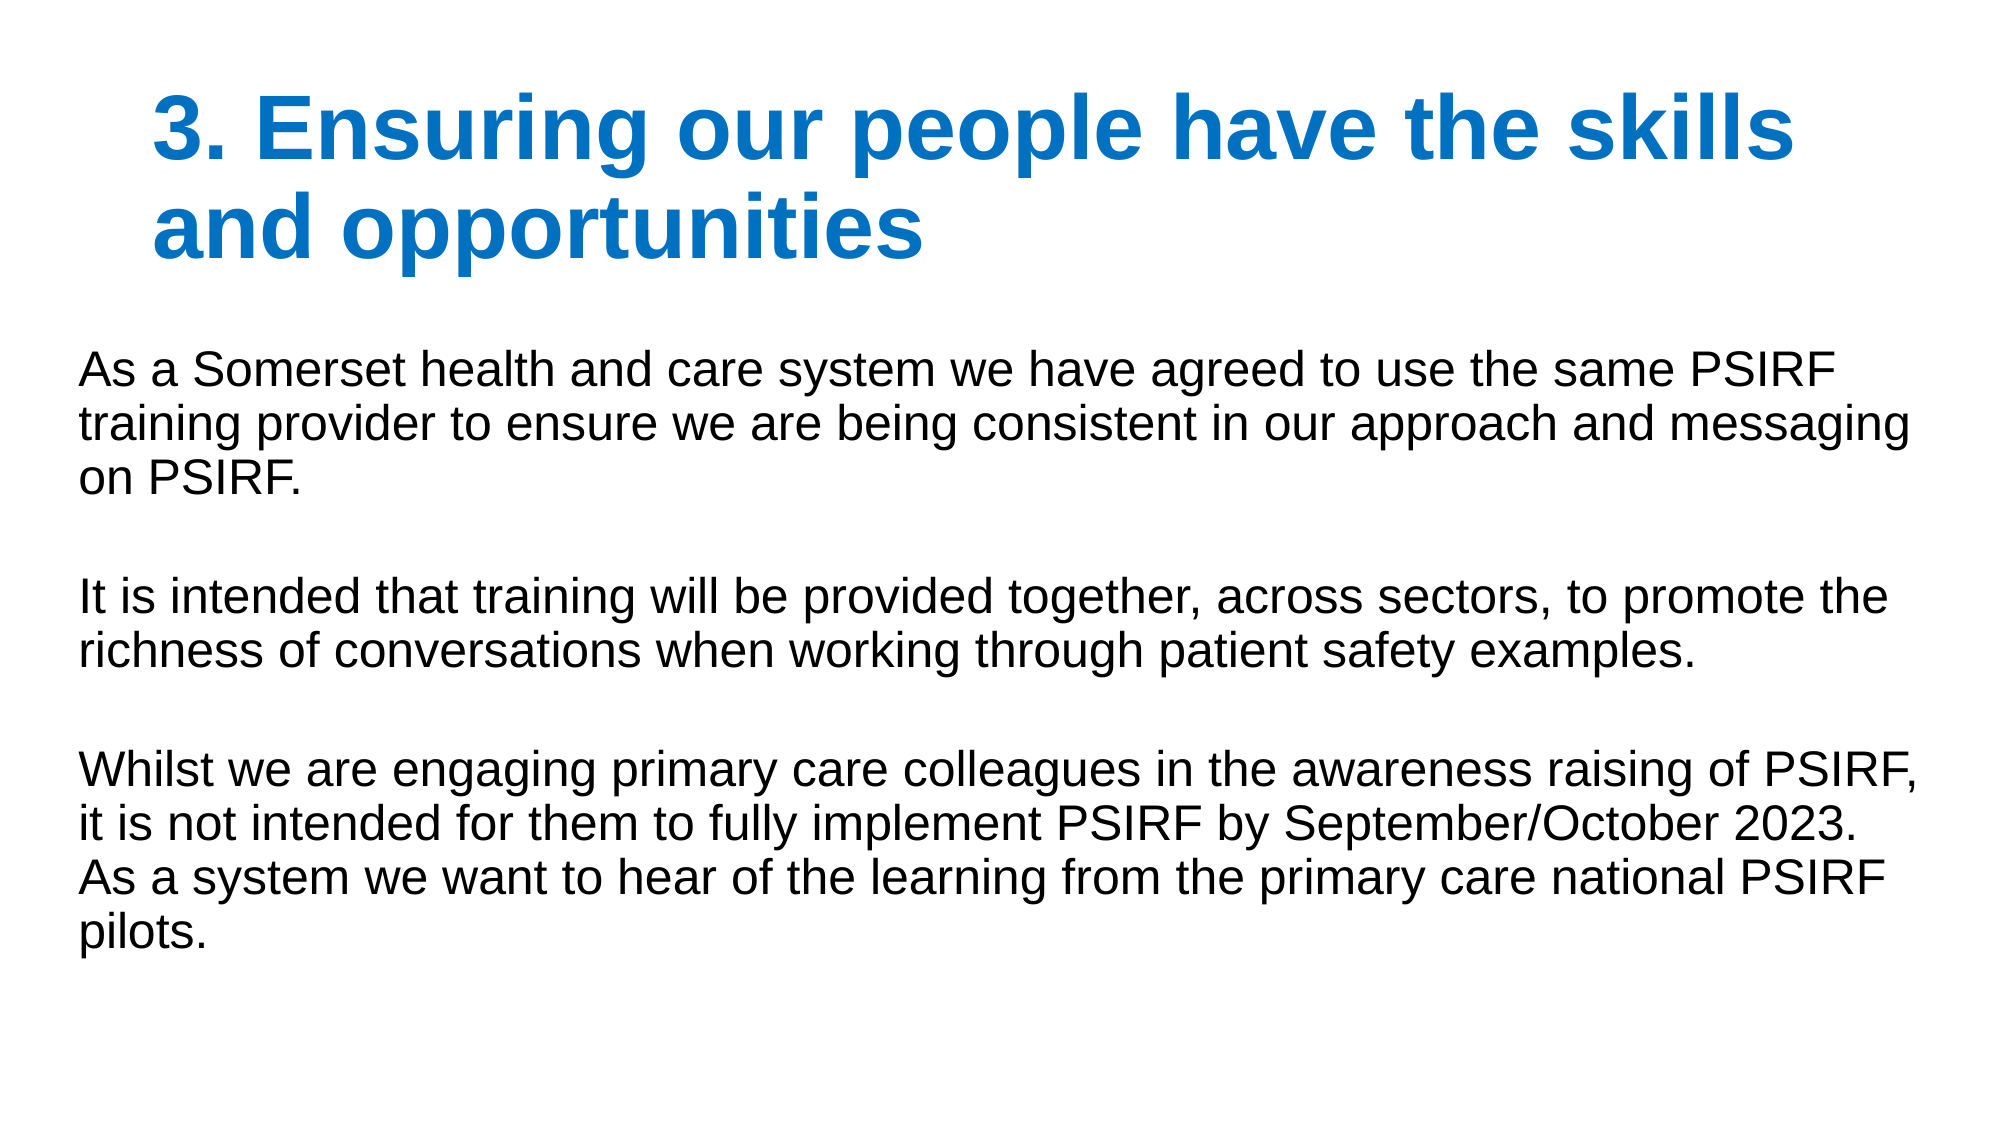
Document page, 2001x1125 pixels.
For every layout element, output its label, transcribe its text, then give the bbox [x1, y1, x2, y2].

title 3. Ensuring our people have the skills and opportunities [137, 70, 1863, 289]
list As a Somerset health and care system we have agreed to use the same PSIRF training provider to ensure we are being consistent in our approach and messaging on PSIRF. It is intended that training will be provided together, across sectors, to promote the richness of conversations when working through patient safety examples. Whilst we are engaging primary care colleagues in the awareness raising of PSIRF, it is not intended for them to fully implement PSIRF by September/October 2023. As a system we want to hear of the learning from the primary care national PSIRF pilots. [63, 335, 1937, 1075]
